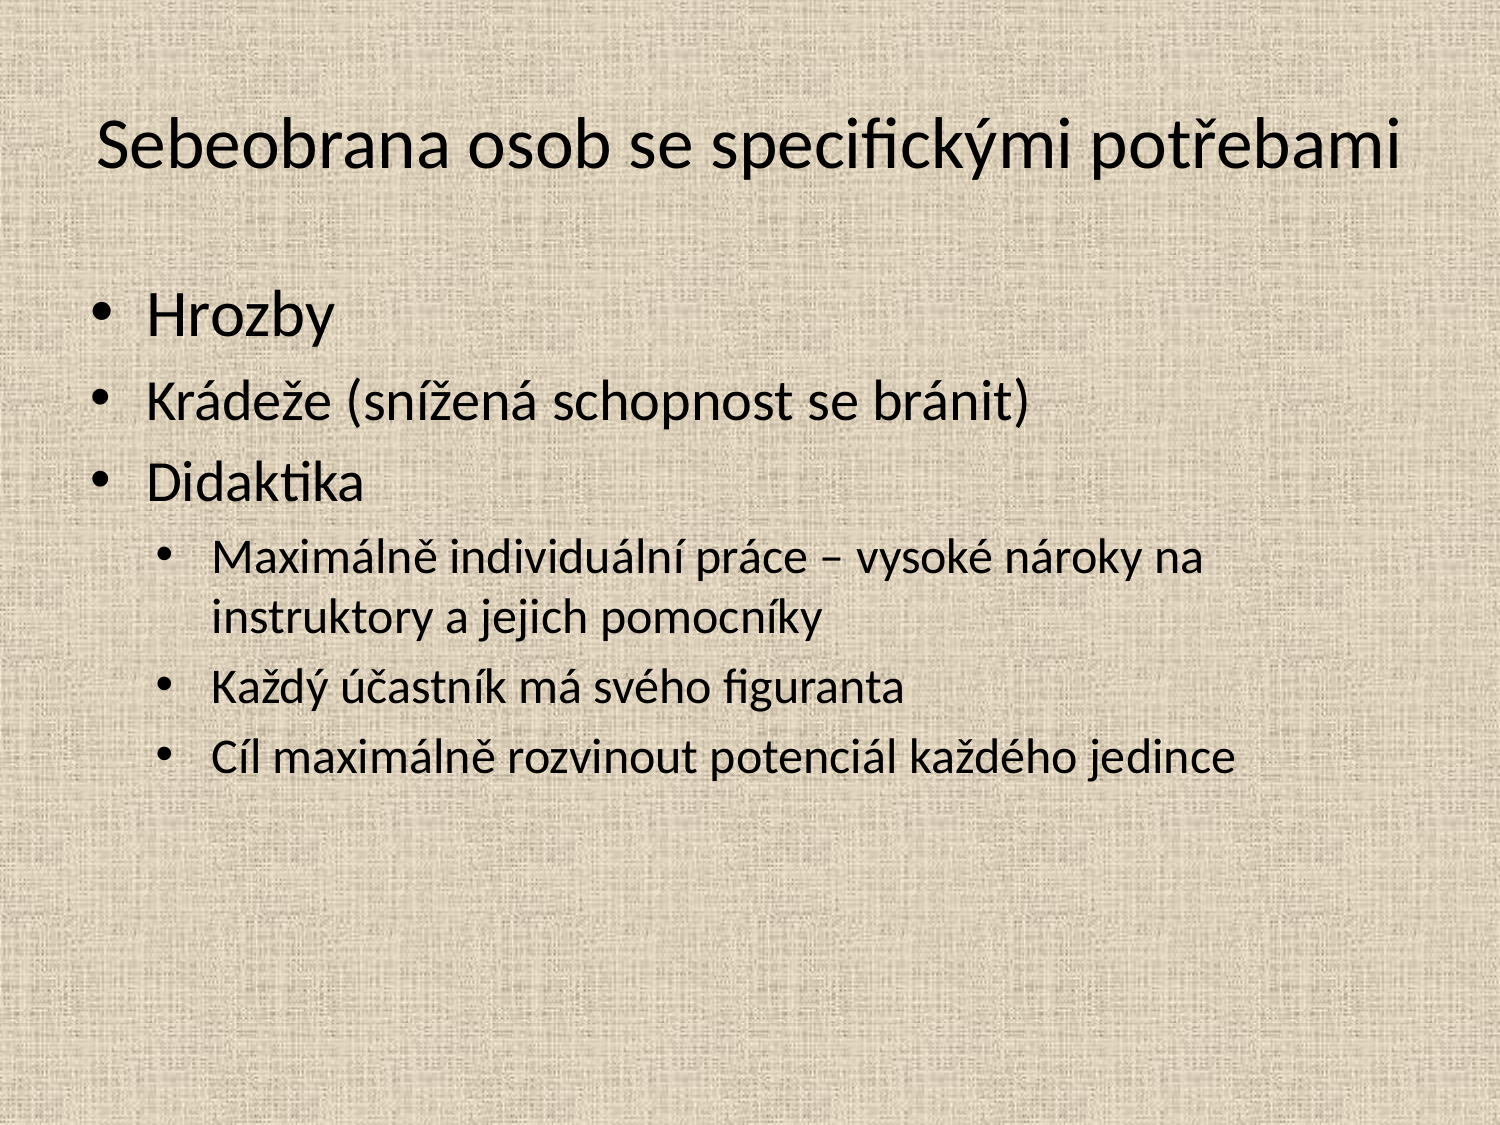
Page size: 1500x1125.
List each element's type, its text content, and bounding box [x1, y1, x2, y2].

title Sebeobrana osob se specifickými potřebami [75, 45, 1425, 233]
picture [0, 0, 1500, 1125]
list Hrozby Krádeže (snížená schopnost se bránit) Didaktika Maximálně individuální práce – vysoké nároky na instruktory a jejich pomocníky Každý účastník má svého figuranta Cíl maximálně rozvinout potenciál každého jedince [75, 262, 1425, 1005]
